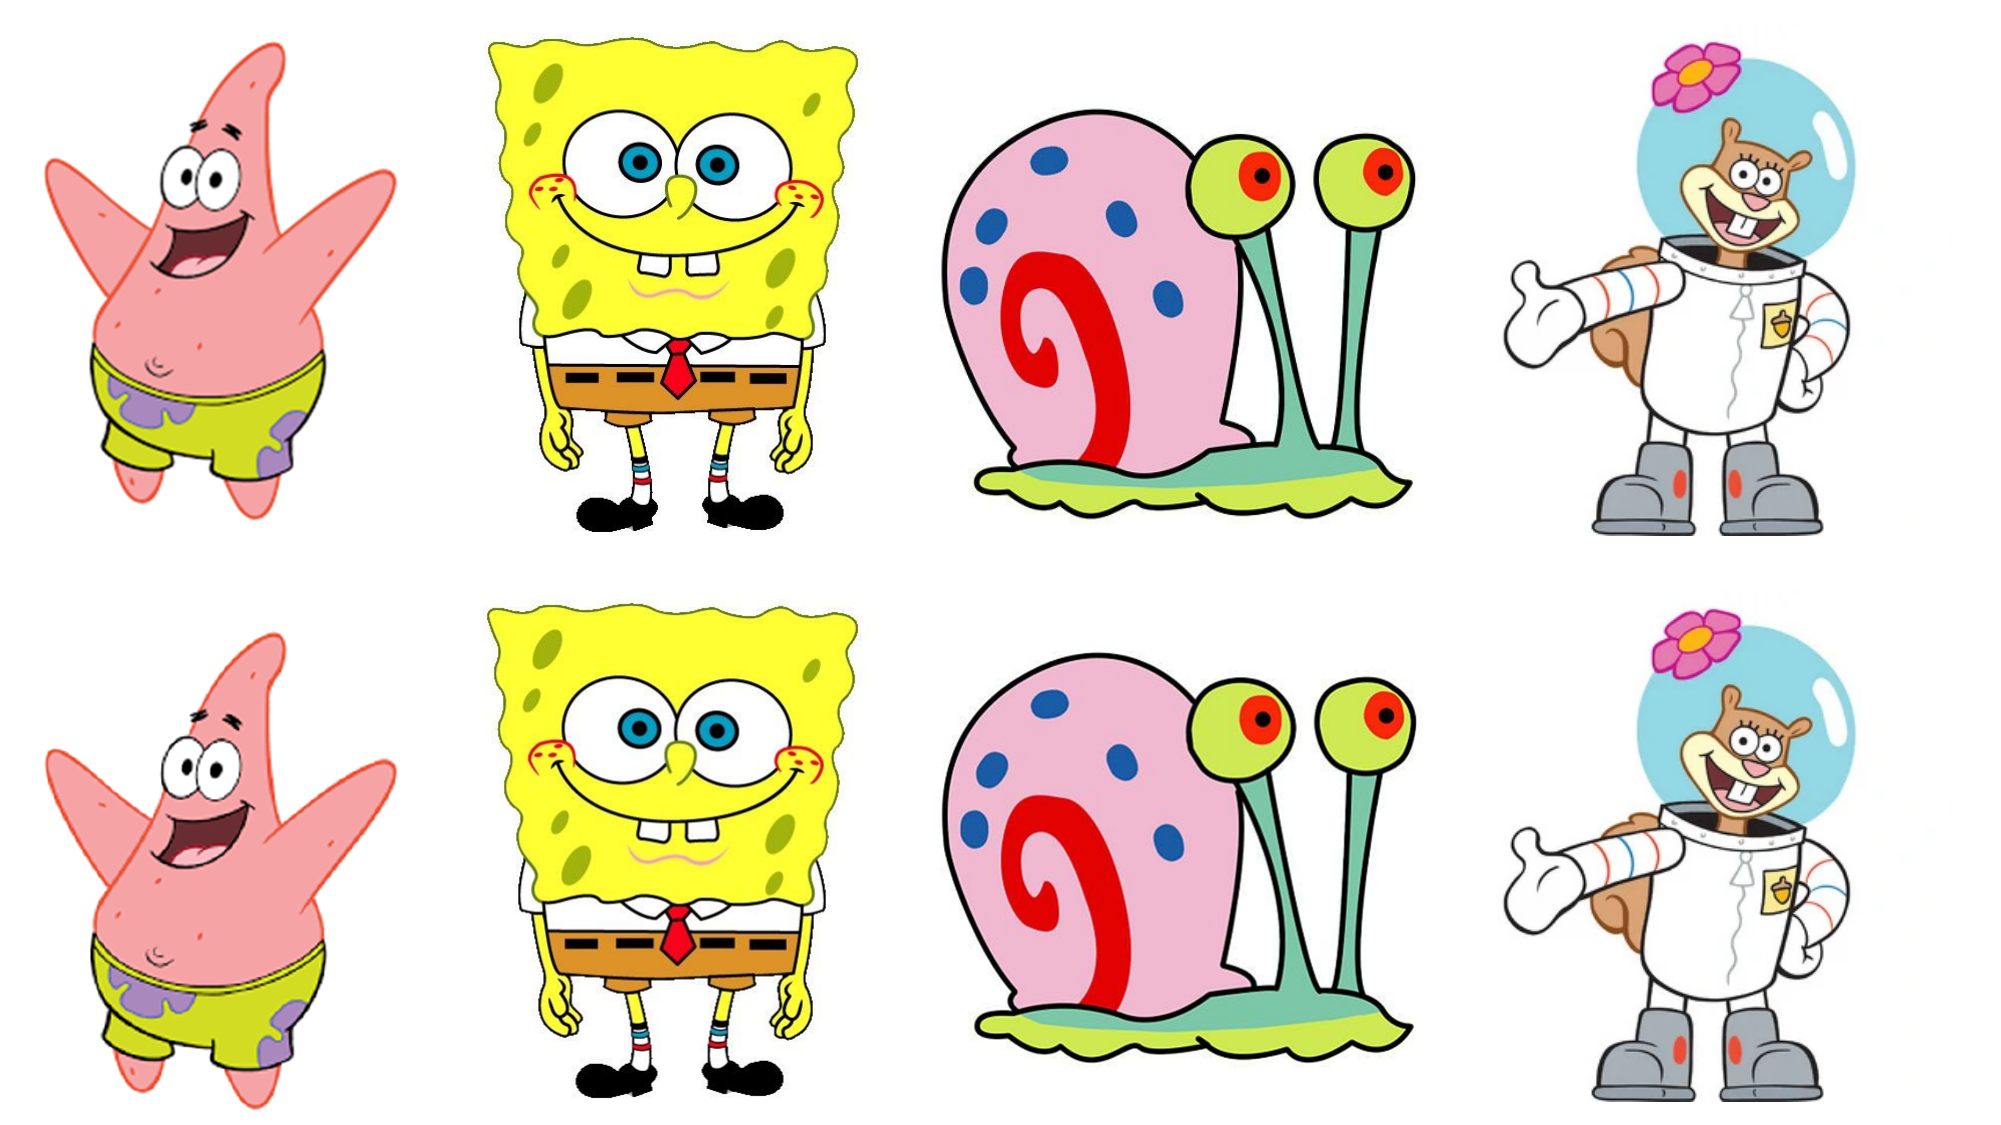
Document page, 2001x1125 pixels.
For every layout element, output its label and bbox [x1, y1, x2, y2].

picture [909, 622, 1442, 1079]
picture [1498, 22, 1952, 536]
picture [909, 79, 1442, 536]
picture [19, 33, 431, 536]
picture [19, 623, 431, 1125]
picture [467, 599, 872, 1102]
picture [1498, 589, 1952, 1102]
picture [468, 33, 872, 536]
